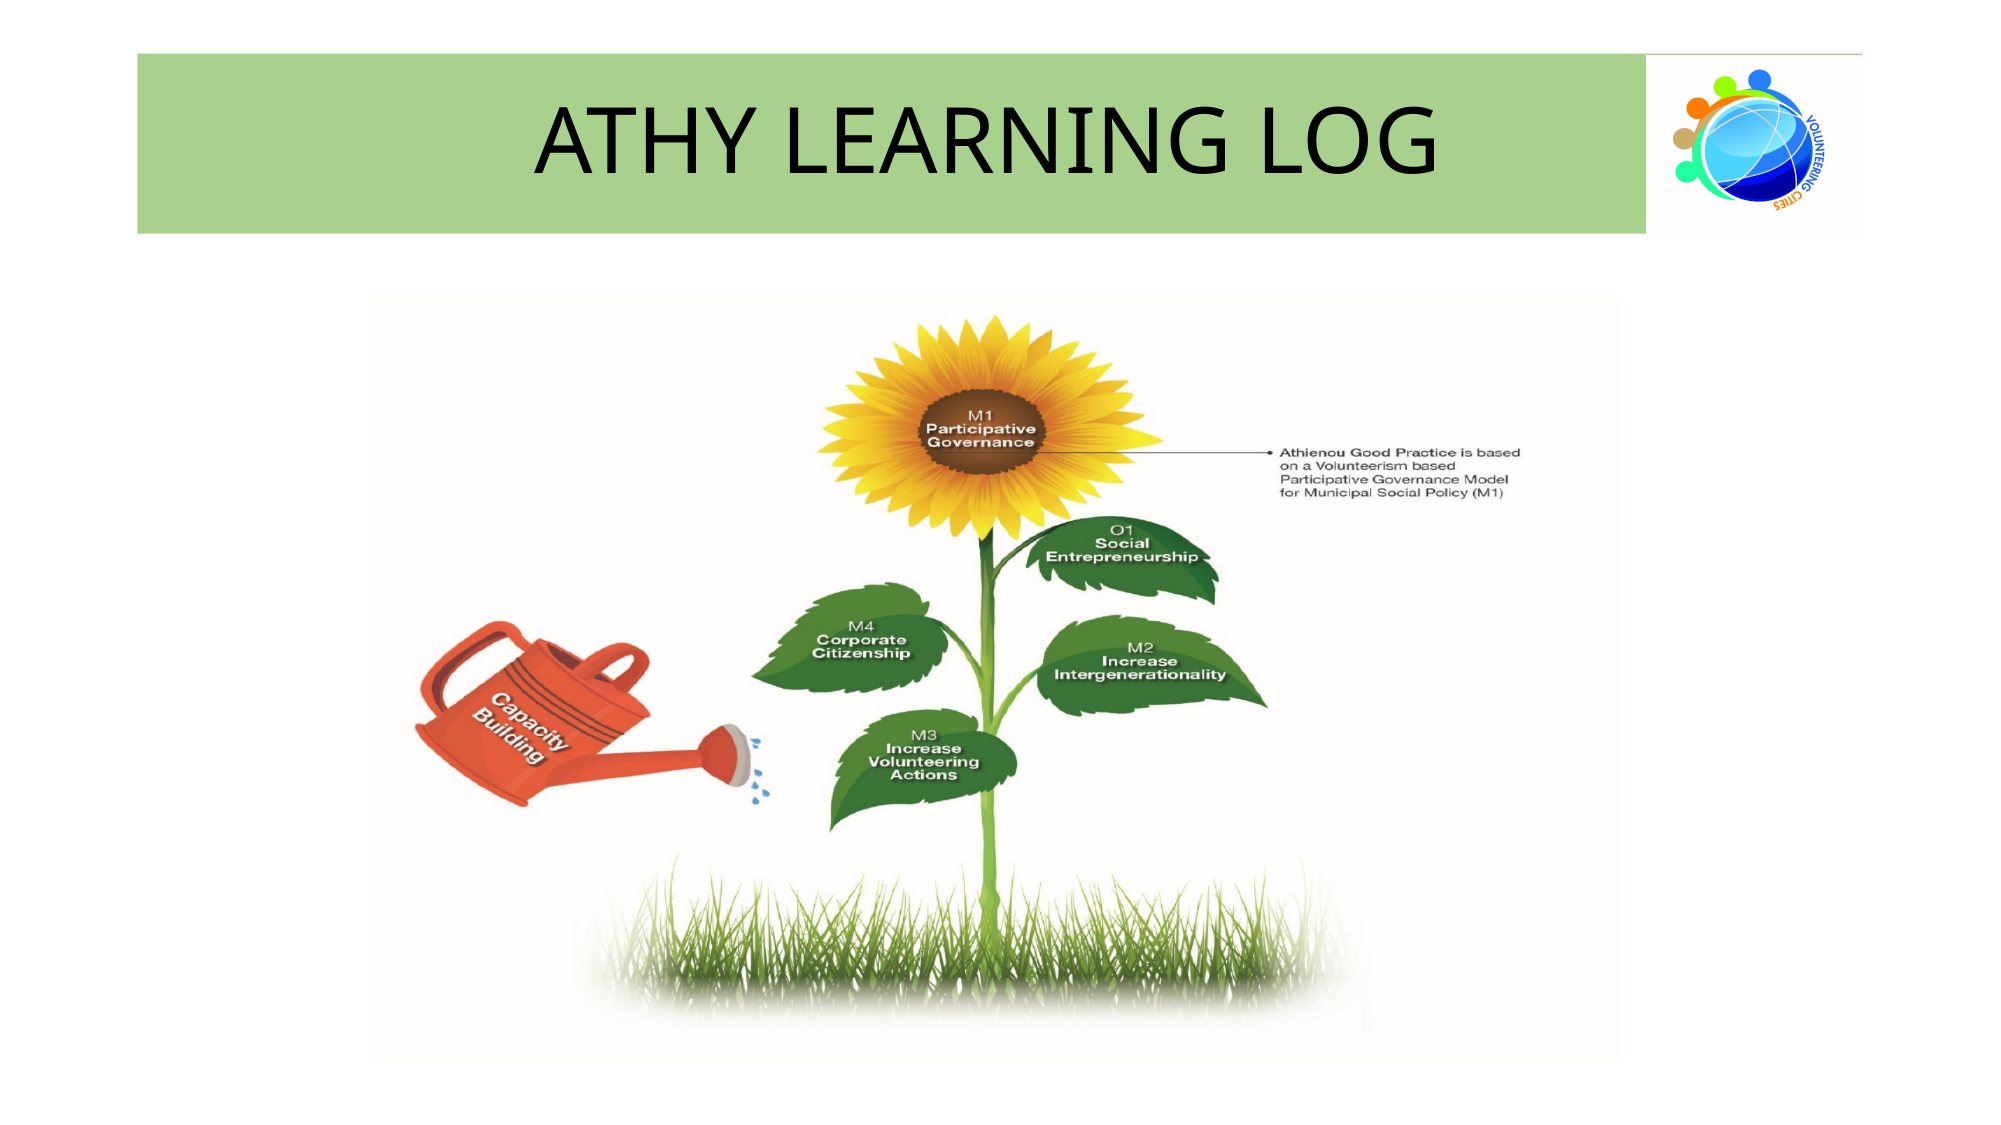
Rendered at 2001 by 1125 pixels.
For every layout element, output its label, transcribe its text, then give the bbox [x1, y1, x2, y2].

title ATHY LEARNING LOG [137, 53, 1863, 234]
picture [1646, 55, 1863, 234]
picture [369, 295, 1625, 1061]
